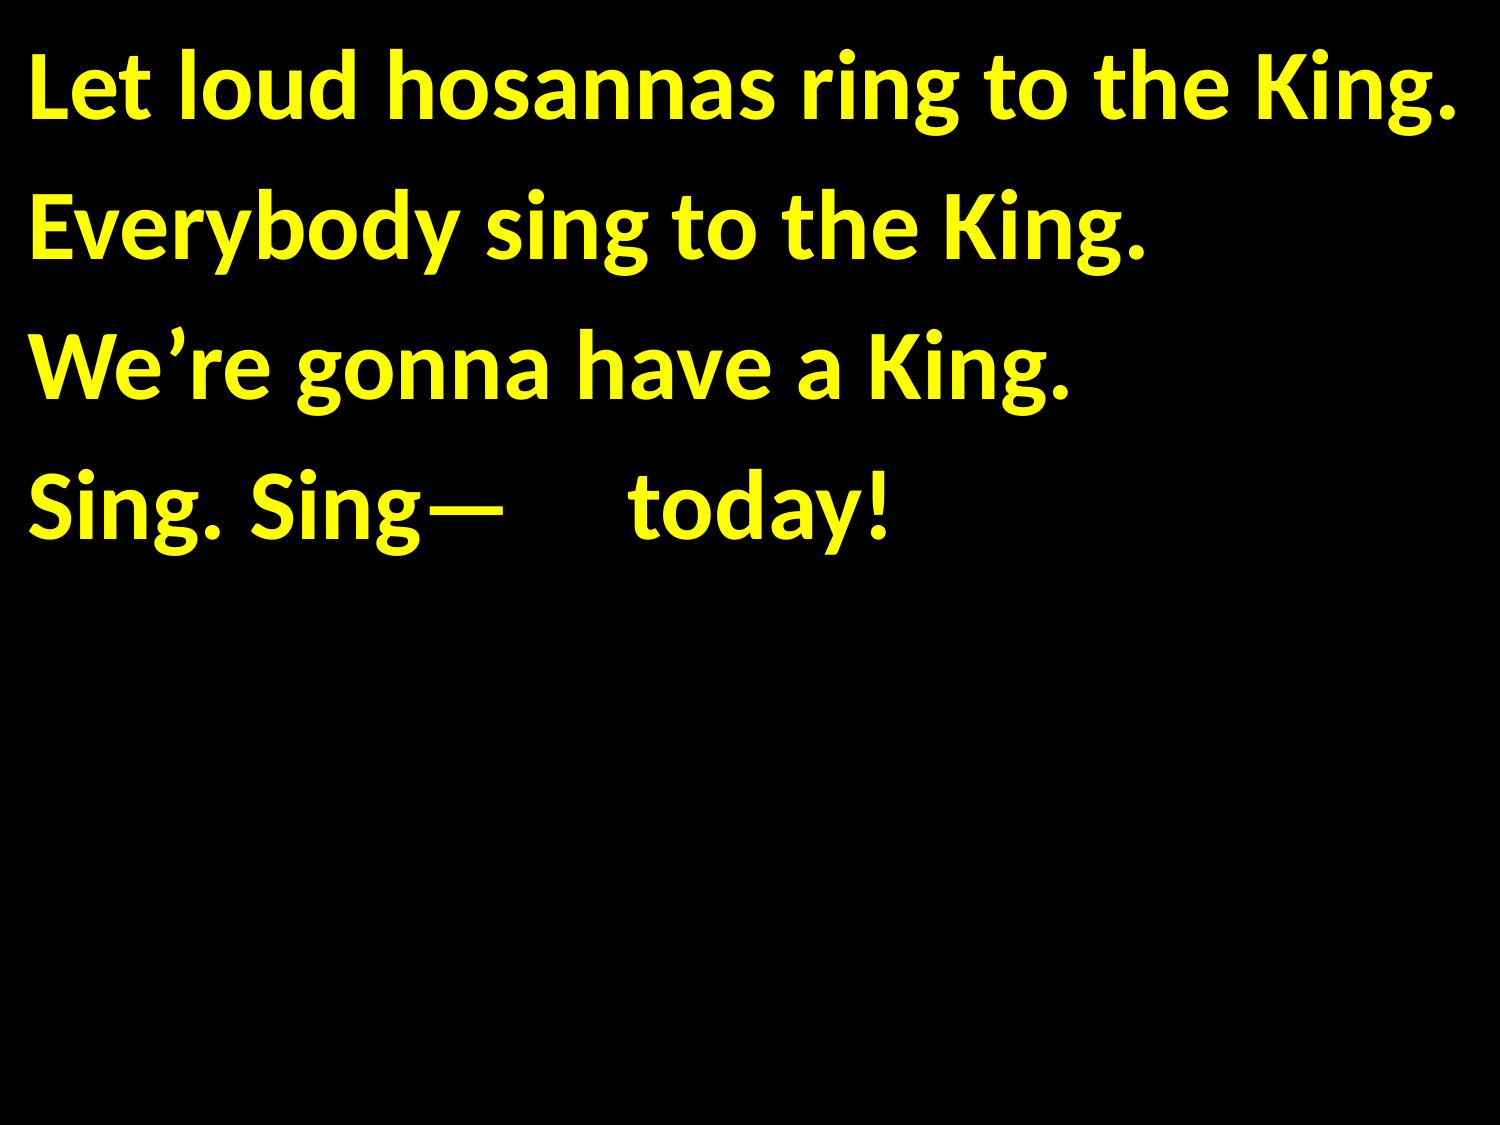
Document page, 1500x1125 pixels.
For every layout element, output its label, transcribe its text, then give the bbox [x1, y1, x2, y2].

list Let loud hosannas ring to the King. Everybody sing to the King. We’re gonna have a King. Sing. Sing— today! [12, 12, 1488, 1038]
